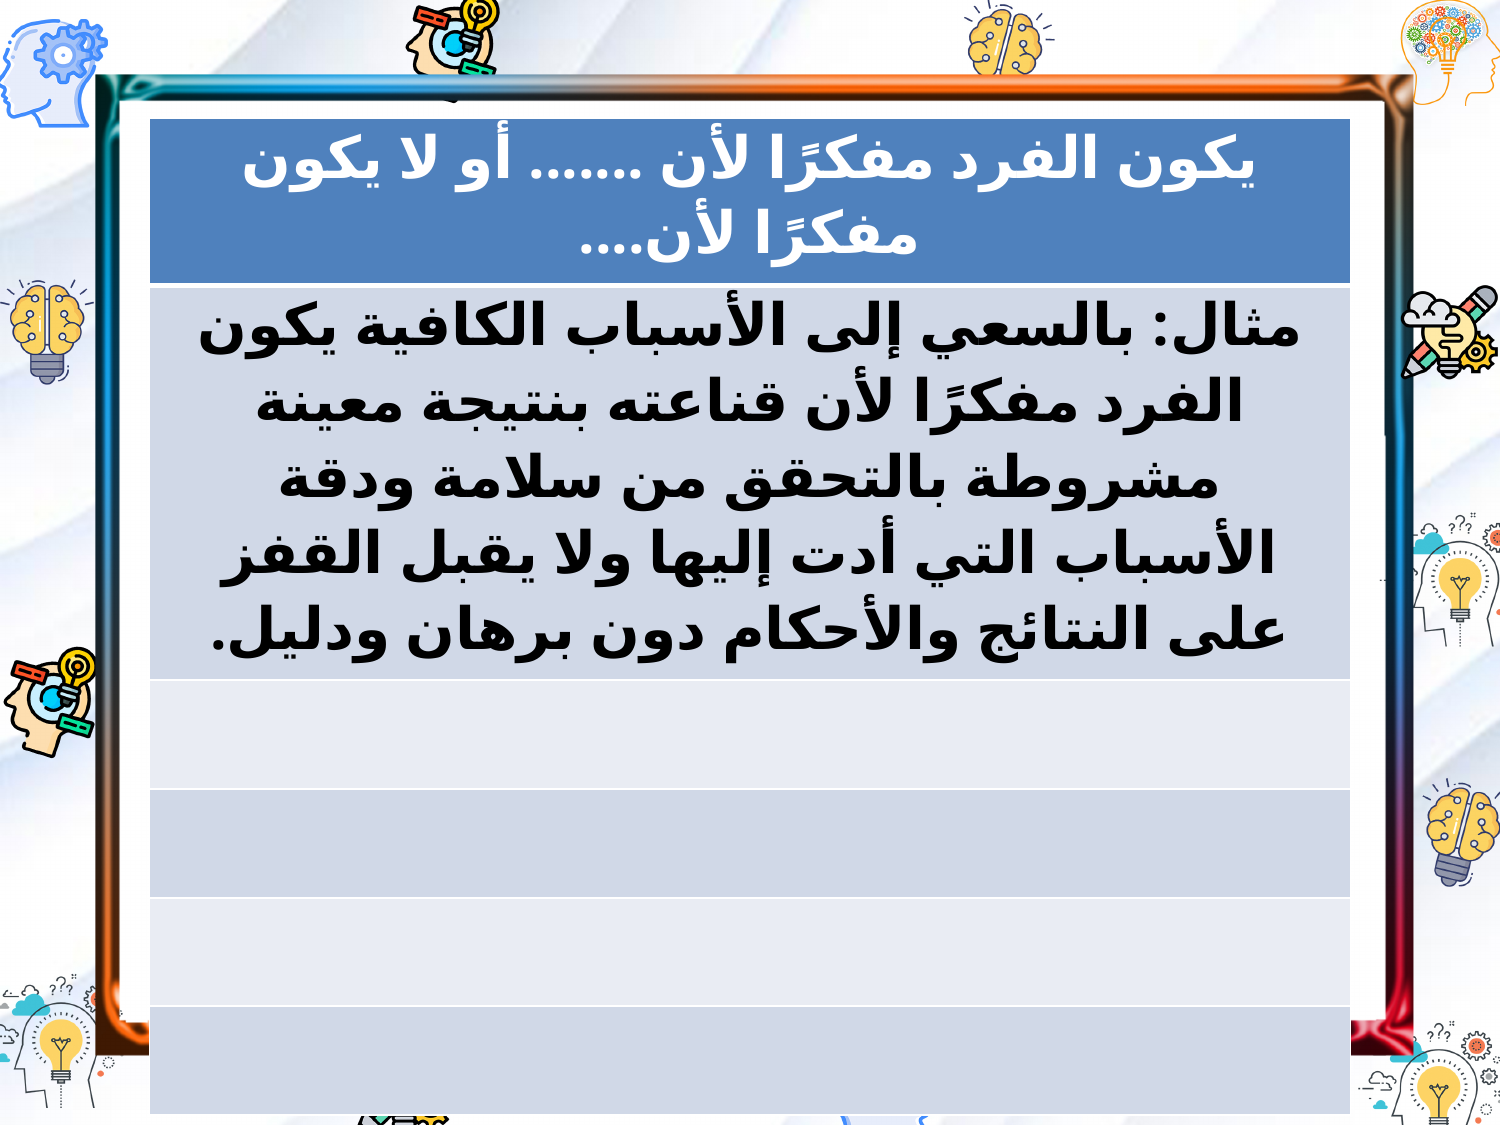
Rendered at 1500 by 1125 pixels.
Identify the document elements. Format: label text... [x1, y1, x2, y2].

table_cell مثال: بالسعي إلى الأسباب الكافية يكون الفرد مفكرًا لأن قناعته بنتيجة معينة مشروطة بالتحقق من سلامة ودقة الأسباب التي أدت إليها ولا يقبل القفز على النتائج والأحكام دون برهان ودليل. [150, 288, 1350, 679]
table_cell [150, 1007, 1350, 1114]
table_header يكون الفرد مفكرًا لأن ....... أو لا يكون مفكرًا لأن.... [150, 119, 1350, 283]
table_cell [150, 681, 1350, 788]
table_cell [150, 790, 1350, 897]
picture [0, 0, 1500, 1125]
table_cell [150, 899, 1350, 1005]
